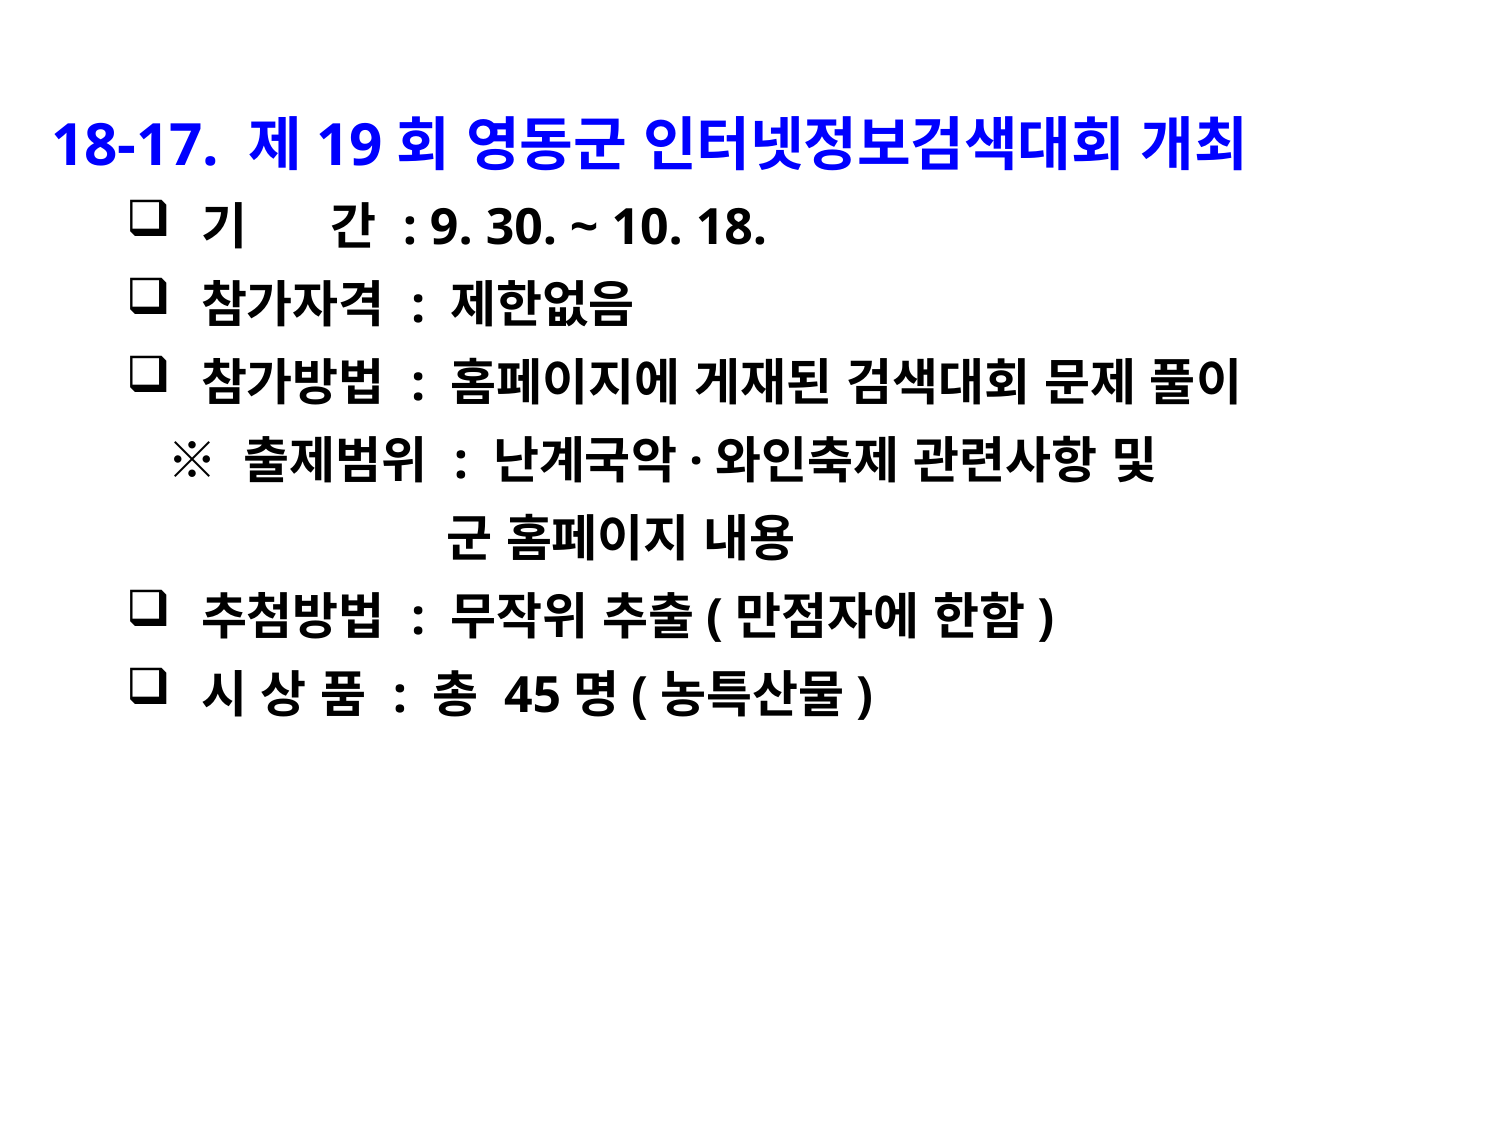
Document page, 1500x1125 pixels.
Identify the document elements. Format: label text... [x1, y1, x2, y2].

text_box 18-17. 제19회 영동군 인터넷정보검색대회 개최 기 간 : 9. 30. ~ 10. 18. 참가자격 : 제한없음 참가방법 : 홈페이지에 게재된 검색대회 문제 풀이 ※ 출제범위 : 난계국악·와인축제 관련사항 및 군 홈페이지 내용 추첨방법 : 무작위 추출(만점자에 한함) 시 상 품 : 총 45명(농특산물) [35, 78, 1372, 728]
